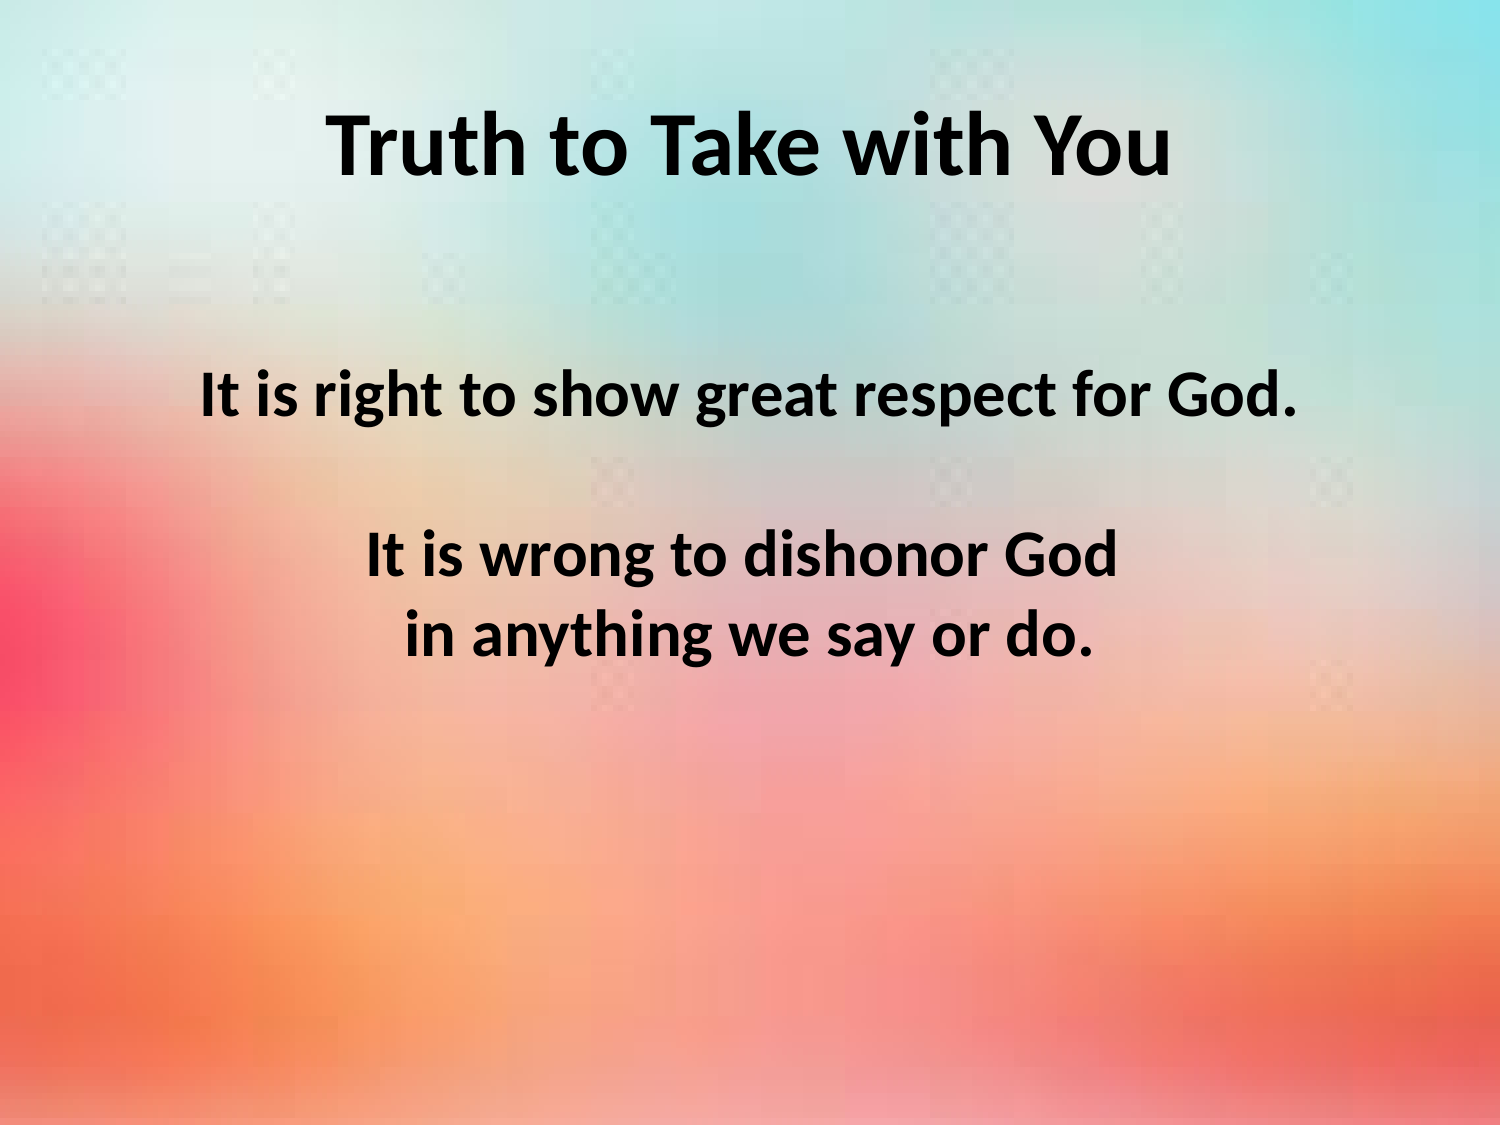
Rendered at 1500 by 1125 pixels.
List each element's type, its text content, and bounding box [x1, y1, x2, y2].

title Truth to Take with You [75, 45, 1425, 233]
picture [0, 0, 1500, 1125]
list It is right to show great respect for God. It is wrong to dishonor God in anything we say or do. [75, 262, 1425, 1005]
